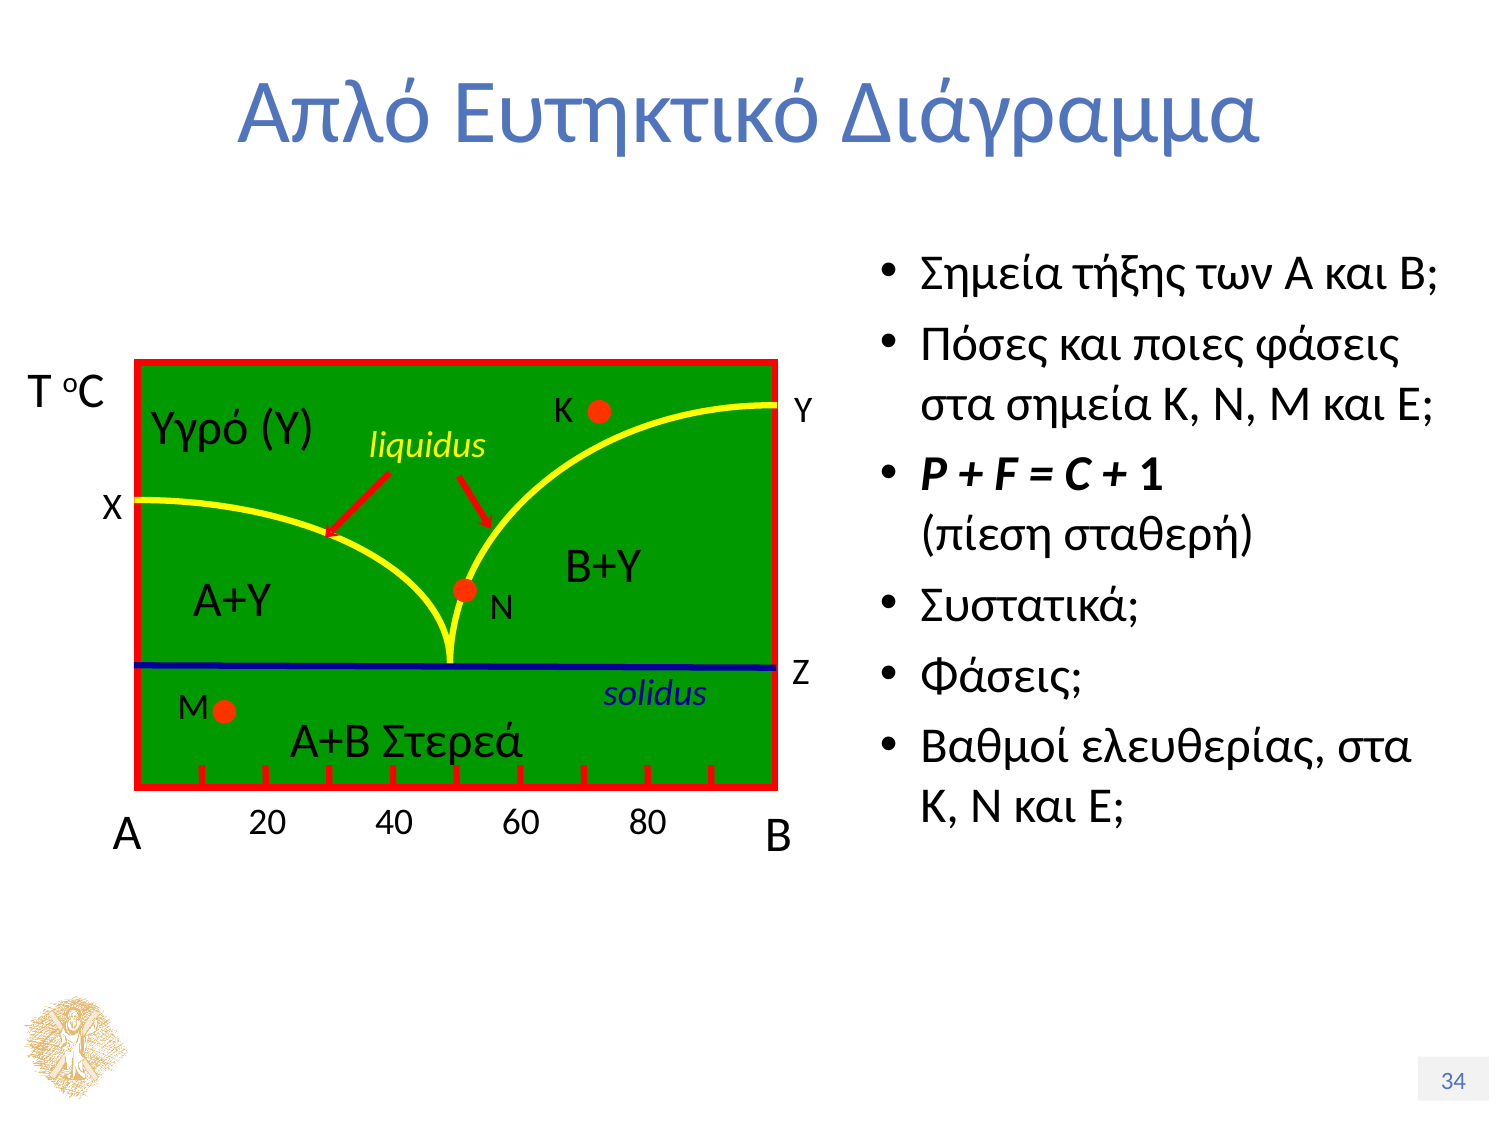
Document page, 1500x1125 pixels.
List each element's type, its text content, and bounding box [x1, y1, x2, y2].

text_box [12, 349, 855, 870]
picture [17, 986, 137, 1103]
title Απλό Ευτηκτικό Διάγραμμα [75, 11, 1425, 200]
list Σημεία τήξης των Α και Β; Πόσες και ποιες φάσεις στα σημεία Κ, N, Μ και Ε; P + F = C + 1 (πίεση σταθερή) Συστατικά; Φάσεις; Βαθμοί ελευθερίας, στα Κ, Ν και Ε; [865, 231, 1459, 929]
